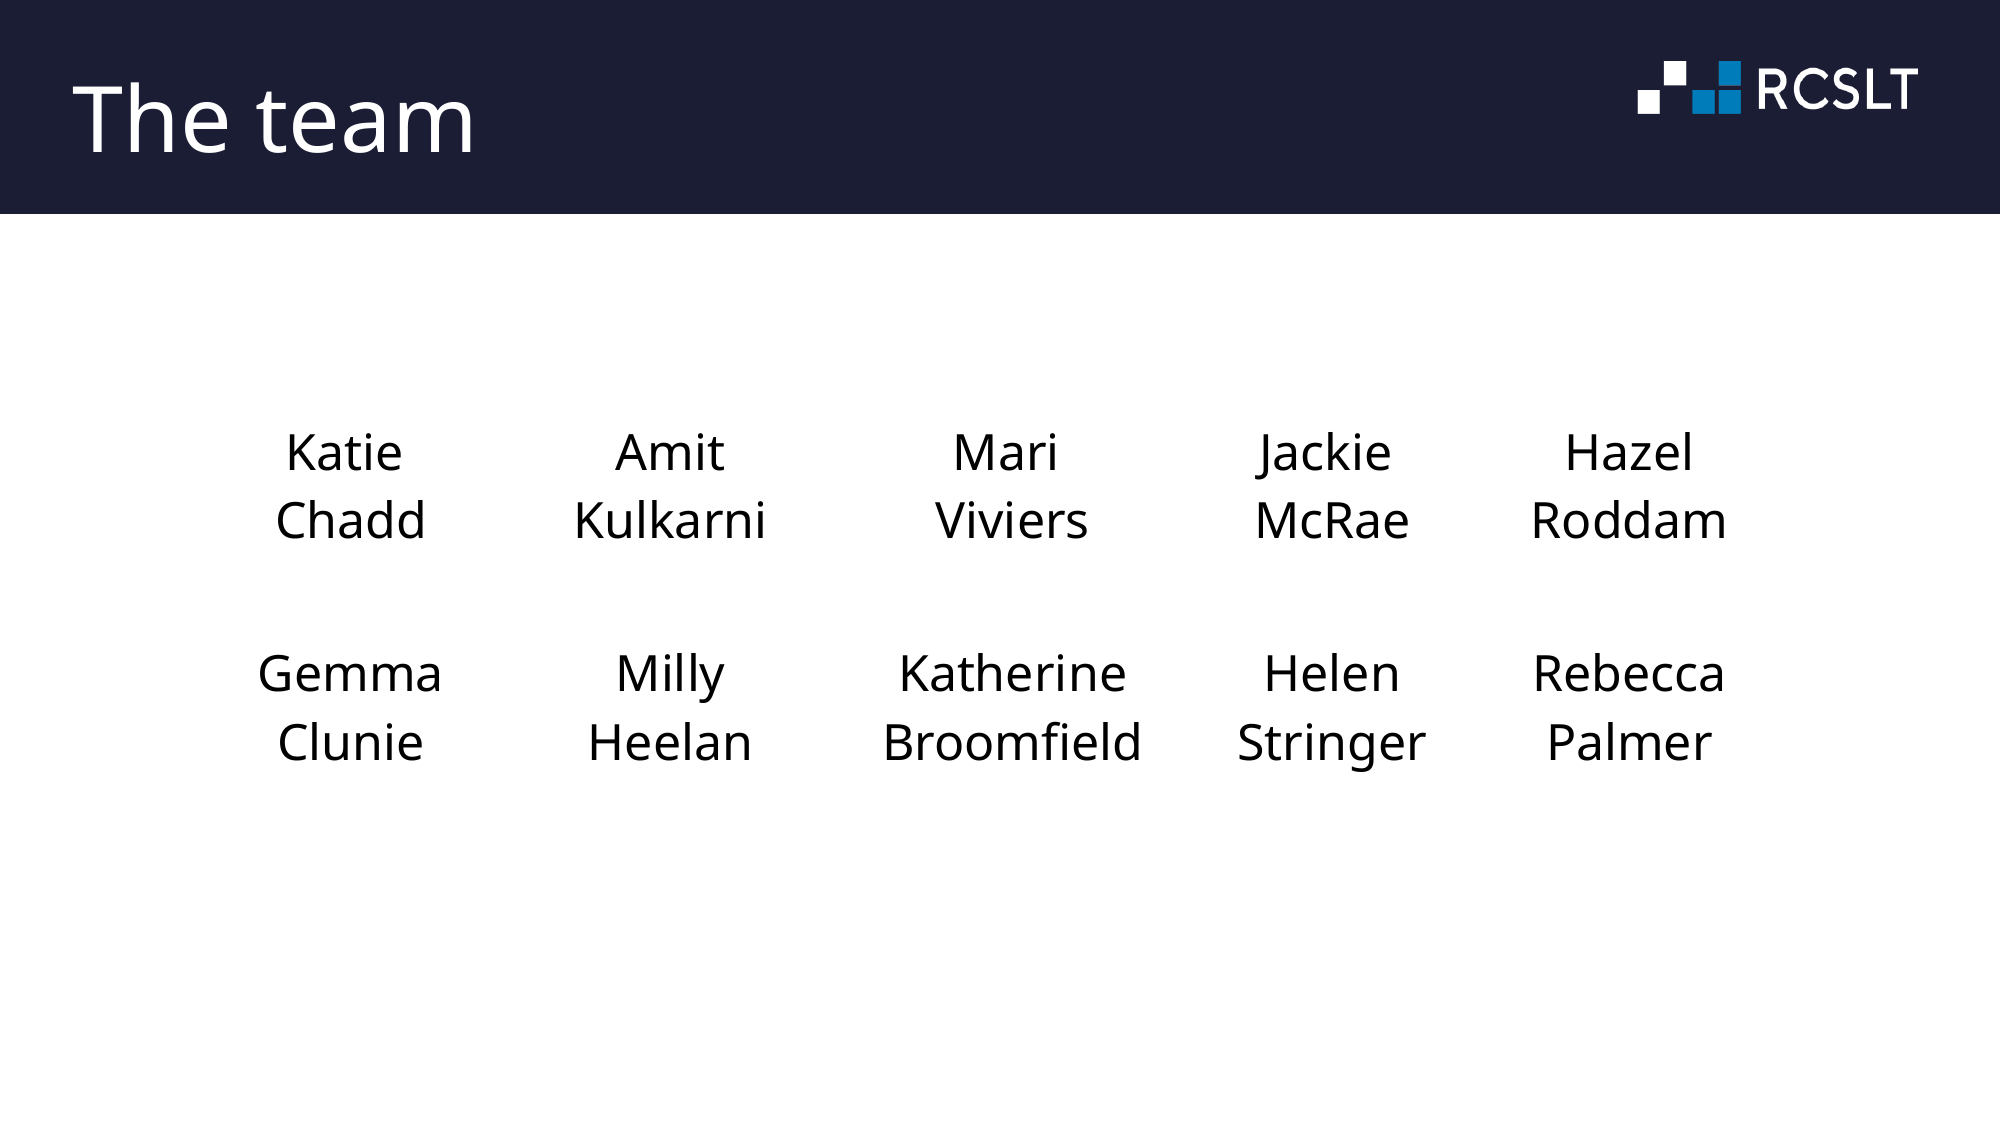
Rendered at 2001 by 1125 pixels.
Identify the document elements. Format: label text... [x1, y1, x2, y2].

title The team [57, 53, 1586, 177]
table_header Mari Viviers [831, 410, 1194, 628]
table_header Katie Chadd [192, 410, 510, 628]
table_cell Katherine Broomfield [831, 634, 1194, 852]
table_cell Milly Heelan [512, 634, 830, 852]
table_cell Gemma Clunie [192, 634, 510, 852]
table_cell Helen Stringer [1196, 634, 1469, 852]
table_header Hazel Roddam [1471, 410, 1788, 628]
table_header Jackie McRae [1196, 410, 1469, 628]
table_header Amit Kulkarni [512, 410, 830, 628]
table_cell Rebecca Palmer [1471, 634, 1788, 852]
picture [1637, 61, 1918, 114]
